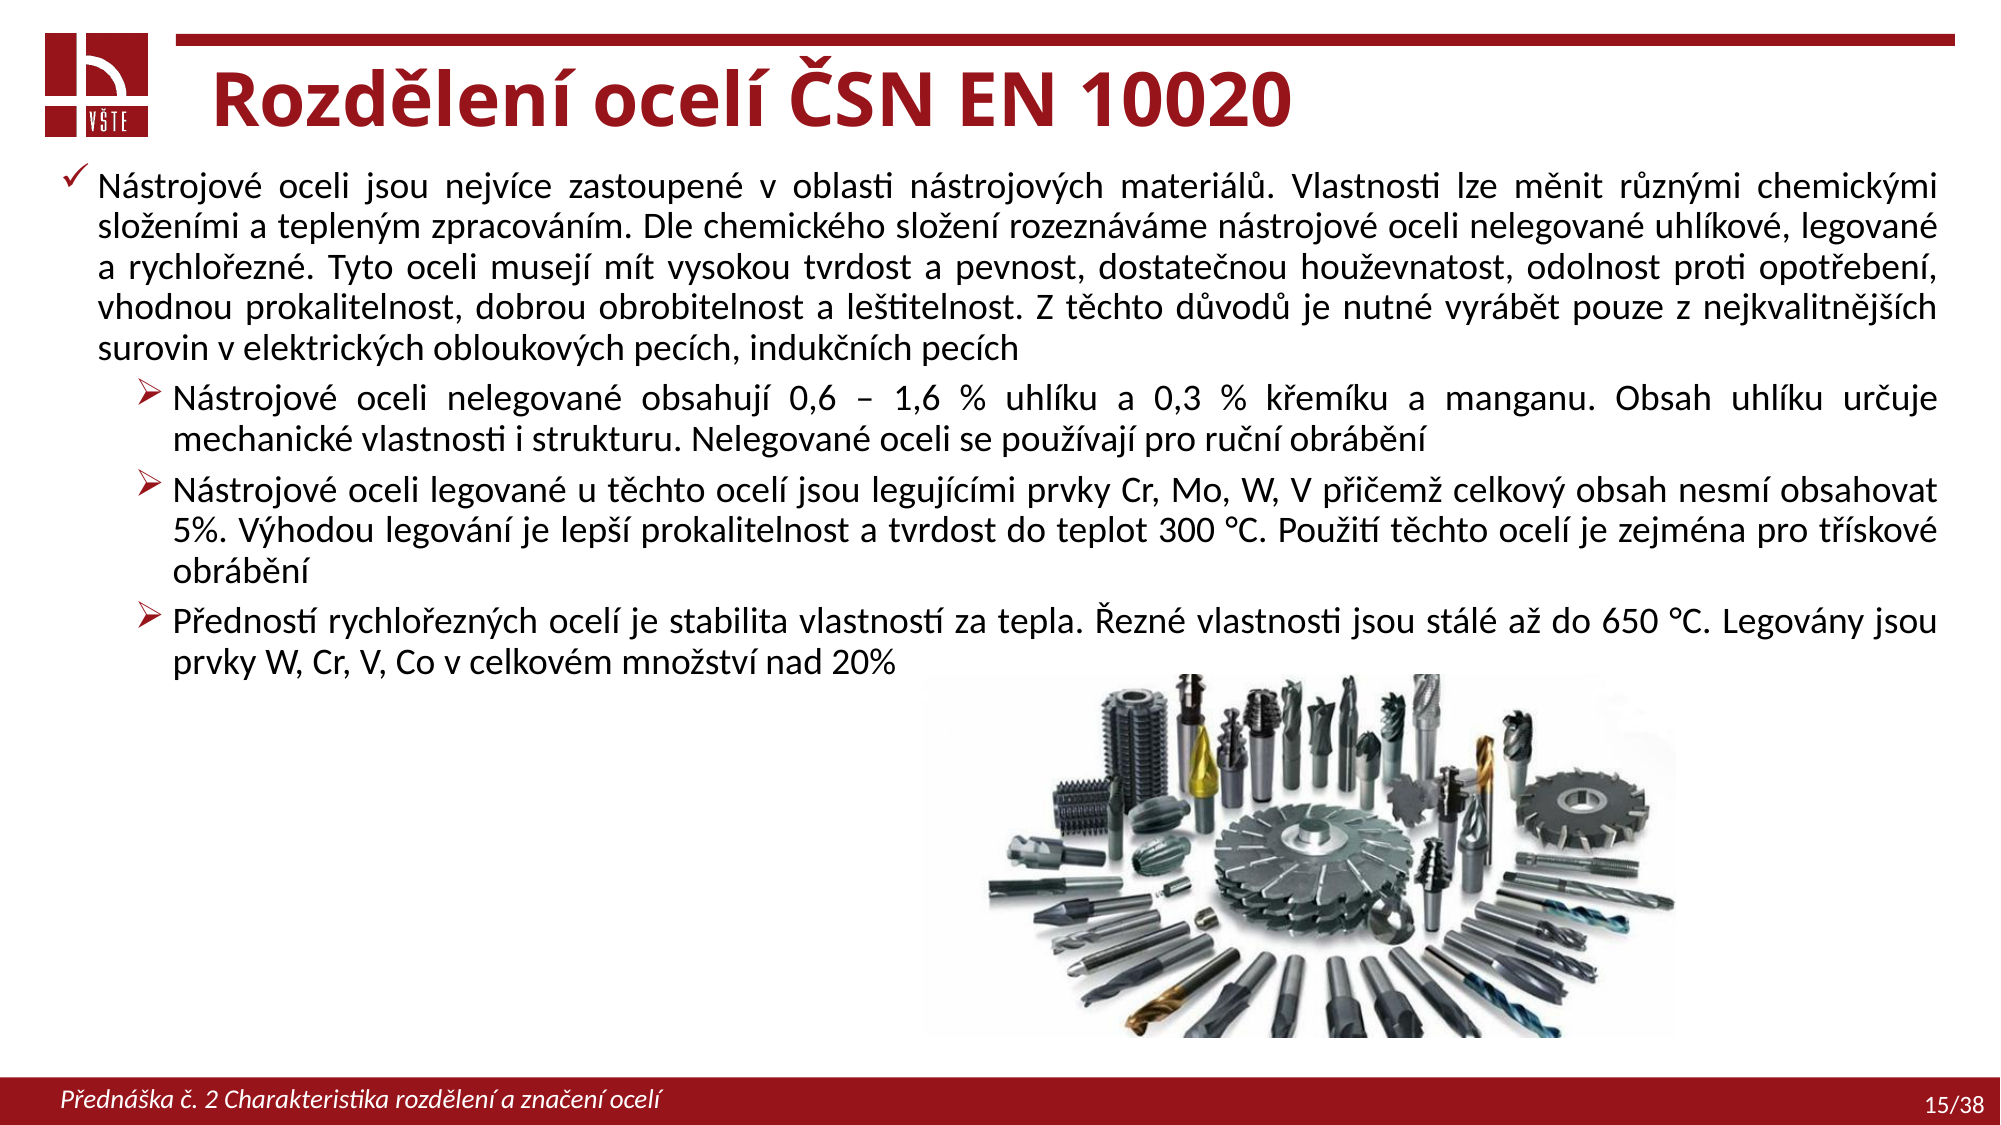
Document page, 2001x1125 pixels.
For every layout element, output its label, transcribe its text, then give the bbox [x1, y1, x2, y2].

picture [45, 33, 148, 137]
text_box [0, 1076, 2000, 1125]
slide_number 15/38 [1550, 1082, 2000, 1125]
footer Přednáška č. 2 Charakteristika rozdělení a značení ocelí [45, 1099, 1550, 1125]
text_box [175, 33, 1956, 47]
list Nástrojové oceli jsou nejvíce zastoupené v oblasti nástrojových materiálů. Vlastnosti lze měnit různými chemickými složeními a tepleným zpracováním. Dle chemického složení rozeznáváme nástrojové oceli nelegované uhlíkové, legované a rychlořezné. Tyto oceli musejí mít vysokou tvrdost a pevnost, dostatečnou houževnatost, odolnost proti opotřebení, vhodnou prokalitelnost, dobrou obrobitelnost a leštitelnost. Z těchto důvodů je nutné vyrábět pouze z nejkvalitnějších surovin v elektrických obloukových pecích, indukčních pecích Nástrojové oceli nelegované obsahují 0,6 – 1,6 % uhlíku a 0,3 % křemíku a manganu. Obsah uhlíku určuje mechanické vlastnosti i strukturu. Nelegované oceli se používají pro ruční obrábění Nástrojové oceli legované u těchto ocelí jsou legujícími prvky Cr, Mo, W, V přičemž celkový obsah nesmí obsahovat 5%. Výhodou legování je lepší prokalitelnost a tvrdost do teplot 300 °C. Použití těchto ocelí je zejména pro třískové obrábění Předností rychlořezných ocelí je stabilita vlastností za tepla. Řezné vlastnosti jsou stálé až do 650 °C. Legovány jsou prvky W, Cr, V, Co v celkovém množství nad 20% [45, 158, 1955, 1080]
title Rozdělení ocelí ČSN EN 10020 [175, 47, 1955, 158]
picture [922, 674, 1676, 1038]
